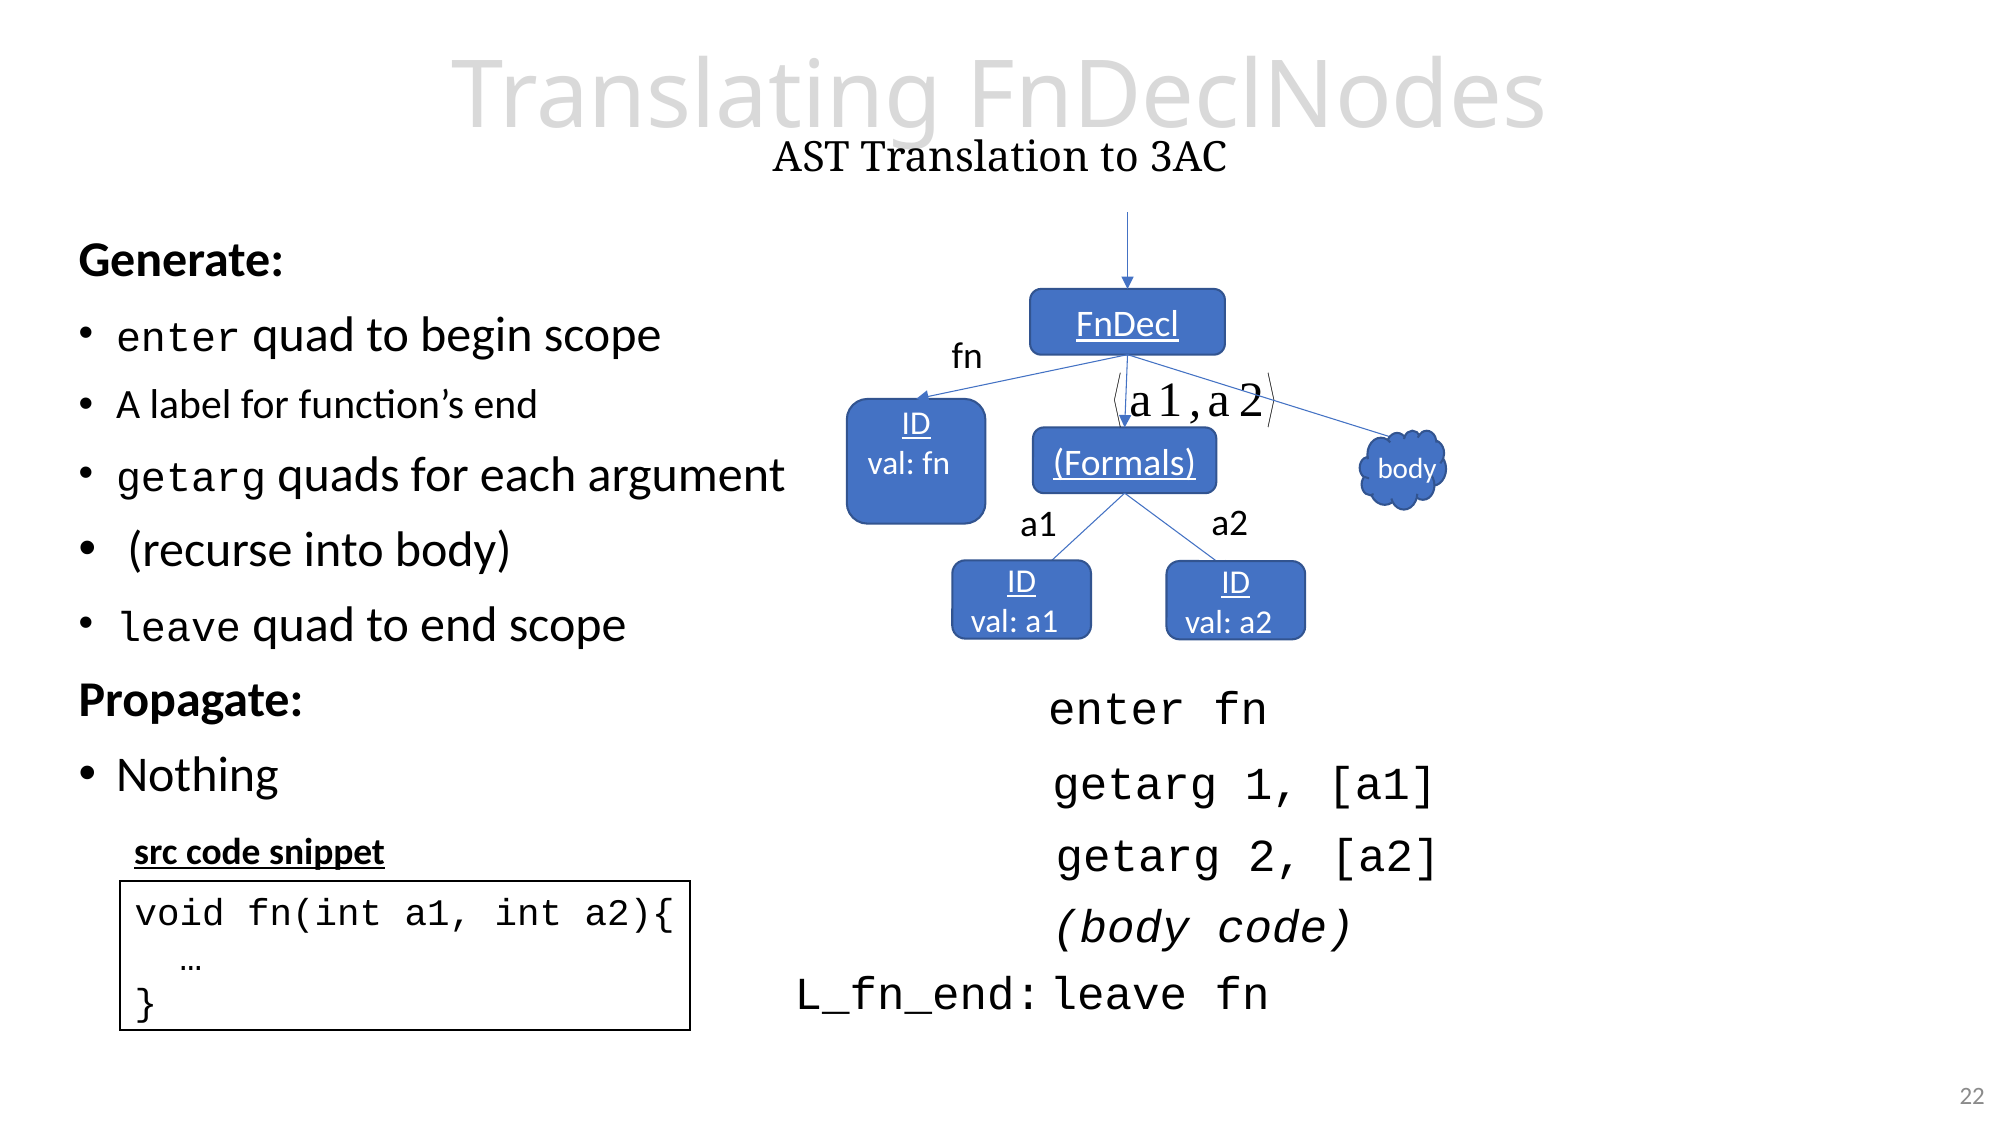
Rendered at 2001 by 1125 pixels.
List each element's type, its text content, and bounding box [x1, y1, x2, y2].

text_box a2 [1196, 491, 1264, 551]
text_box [1127, 354, 1408, 443]
text_box src code snippet [119, 819, 401, 880]
text_box enter fn [1033, 670, 1284, 741]
text_box ID val: a1 [951, 559, 1093, 640]
text_box void fn(int a1, int a2){ … } [119, 880, 691, 1031]
text_box getarg 1, [a1] [1037, 746, 1453, 816]
text_box ID val: fn [845, 397, 987, 525]
text_box (body code) [1037, 889, 1370, 959]
text_box [1358, 458, 1362, 477]
text_box a1 [1005, 491, 1073, 552]
text_box fn [936, 323, 998, 354]
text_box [1010, 493, 1125, 599]
text_box ID val: a2 [1165, 560, 1307, 641]
text_box getarg 2, [a2] [1040, 817, 1456, 888]
slide_number 22 [1550, 1065, 2000, 1125]
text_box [1124, 493, 1232, 573]
text_box [1408, 429, 1441, 442]
text_box leave fn [1058, 956, 1285, 1027]
text_box [1362, 492, 1435, 511]
text_box (Formals) [1031, 426, 1218, 493]
text_box FnDecl [1029, 287, 1226, 354]
list Generate: enter quad to begin scope A label for function’s end getarg quads for each argument (recurse into body) leave quad to end scope Propagate: Nothing [63, 225, 819, 664]
text_box body [1362, 442, 1452, 492]
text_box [916, 354, 1124, 399]
title Translating FnDeclNodes AST Translation to 3AC [249, 13, 1750, 231]
text_box L_fn_end: [779, 956, 1058, 1027]
